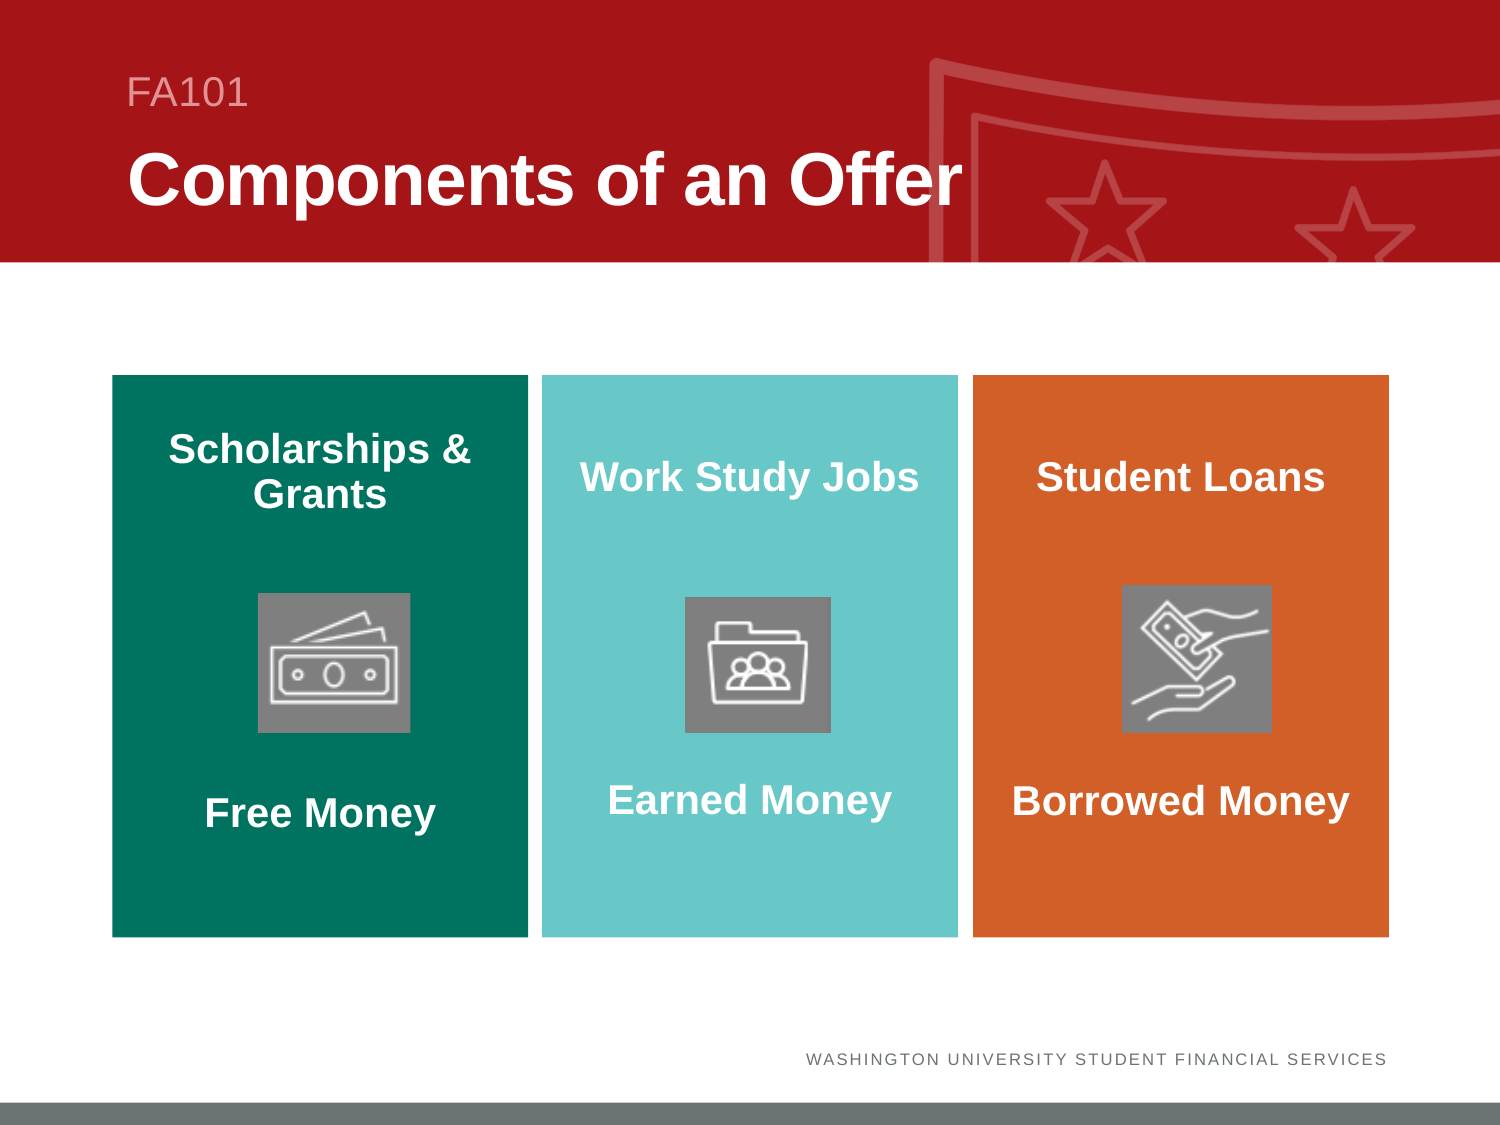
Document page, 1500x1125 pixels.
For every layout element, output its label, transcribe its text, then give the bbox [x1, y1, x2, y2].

list Work Study Jobs Earned Money [542, 375, 958, 938]
list Student Loans Borrowed Money [973, 375, 1389, 938]
picture [1122, 585, 1272, 733]
footer WASHINGTON UNIVERSITY STUDENT FINANCIAL SERVICES [750, 1028, 1388, 1089]
picture [685, 597, 831, 733]
list FA101 [112, 63, 1388, 119]
text_box Scholarships & Grants Free Money [112, 375, 529, 938]
text_box Components of an Offer [120, 140, 1396, 280]
picture [257, 593, 411, 733]
